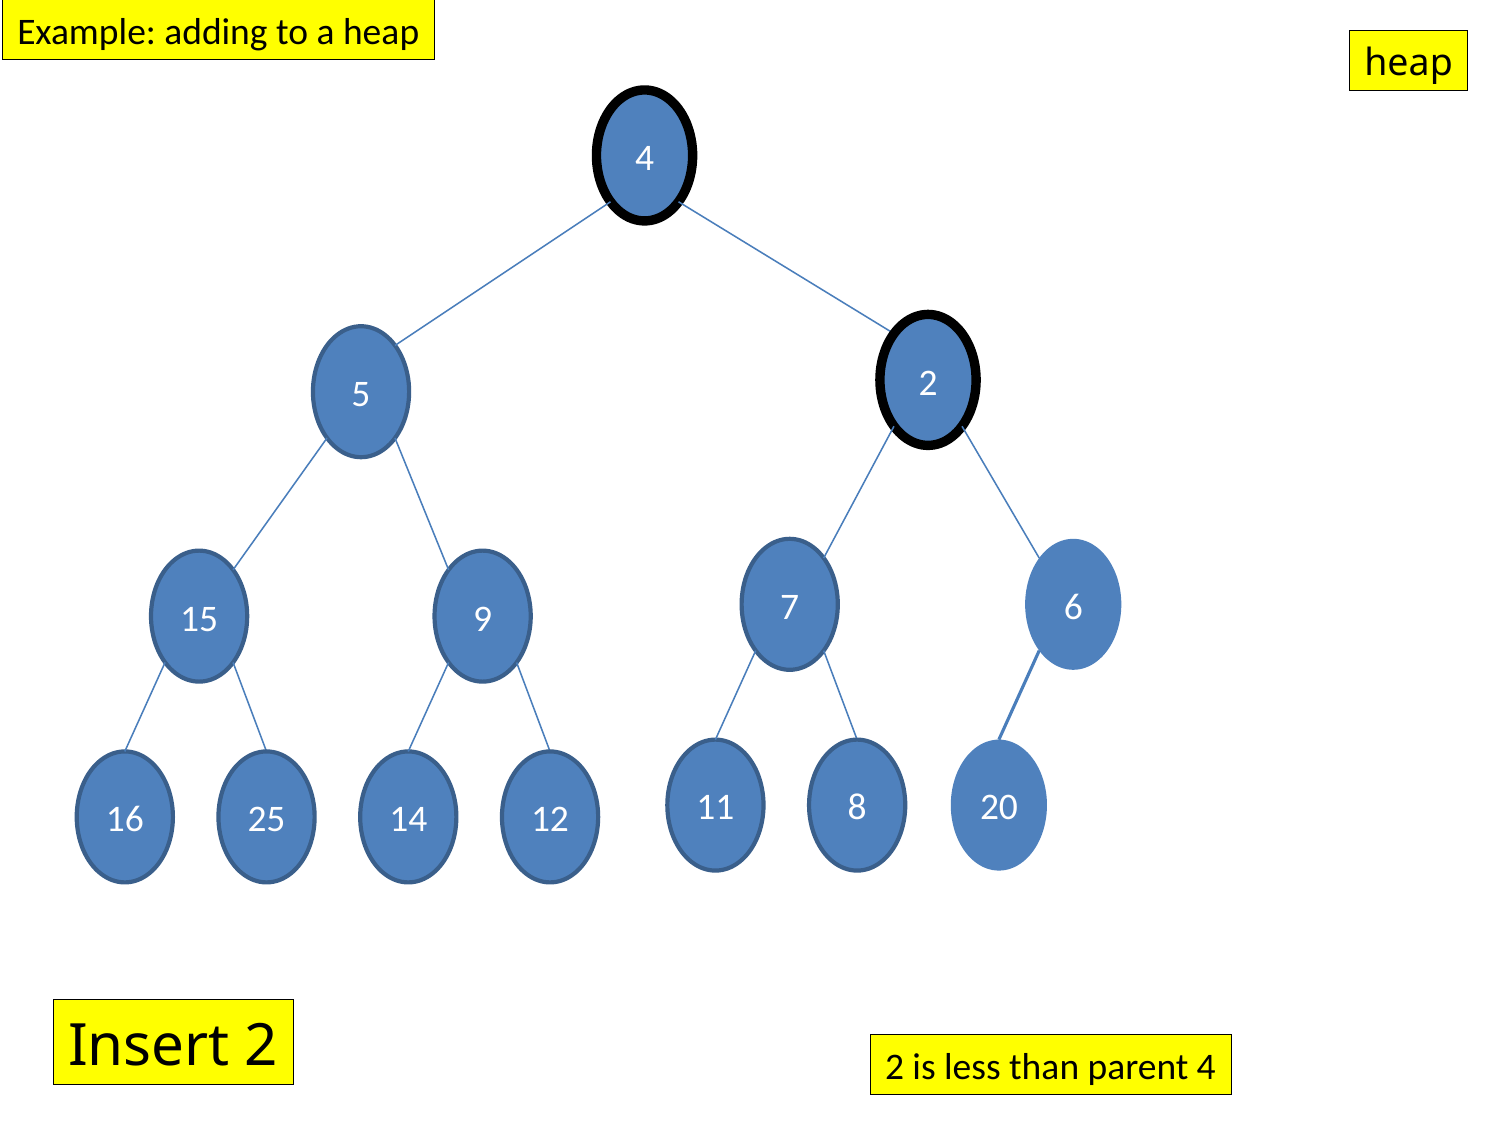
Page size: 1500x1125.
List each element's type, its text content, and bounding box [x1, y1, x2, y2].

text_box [961, 425, 1040, 559]
text_box Example: adding to a heap [2, 0, 435, 60]
text_box 2 [877, 312, 979, 448]
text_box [232, 437, 328, 571]
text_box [394, 437, 449, 571]
text_box 4 [594, 87, 695, 224]
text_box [666, 538, 906, 871]
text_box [76, 550, 315, 883]
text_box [950, 538, 1122, 871]
text_box 2 is less than parent 4 [870, 1034, 1232, 1095]
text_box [678, 201, 895, 334]
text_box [394, 201, 611, 346]
text_box heap [1349, 30, 1468, 91]
text_box 5 [310, 324, 412, 460]
text_box Insert 2 [53, 999, 294, 1085]
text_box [359, 550, 599, 883]
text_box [823, 425, 895, 559]
